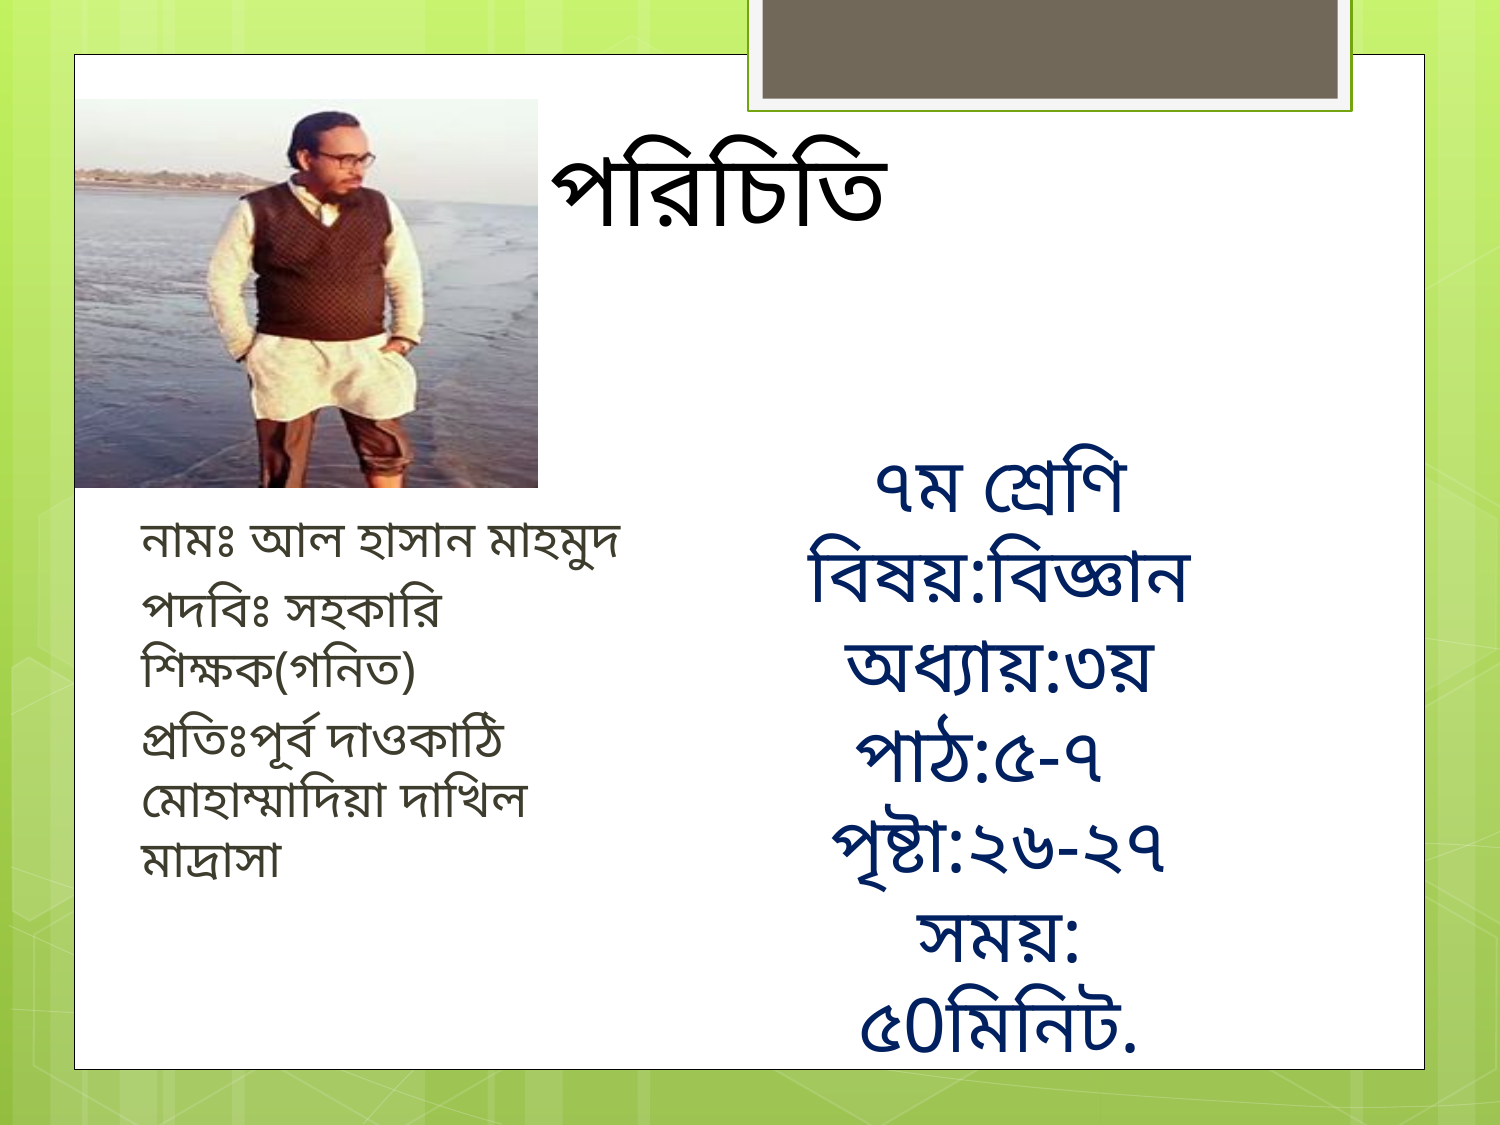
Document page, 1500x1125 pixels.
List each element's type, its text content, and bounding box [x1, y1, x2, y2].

text_box নামঃ আল হাসান মাহমুদ পদবিঃ সহকারি শিক্ষক(গনিত) প্রতিঃপূর্ব দাওকাঠি মোহাম্মাদিয়া দাখিল মাদ্রাসা [126, 500, 688, 966]
text_box পরিচিতি [542, 119, 1063, 254]
text_box [112, 254, 688, 913]
text_box ৭ম শ্রেণি বিষয়:বিজ্ঞান অধ্যায়:৩য় পাঠ:৫-৭ পৃষ্টা:২৬-২৭ সময়: ৫0মিনিট. [774, 429, 1225, 1120]
picture [74, 99, 538, 488]
